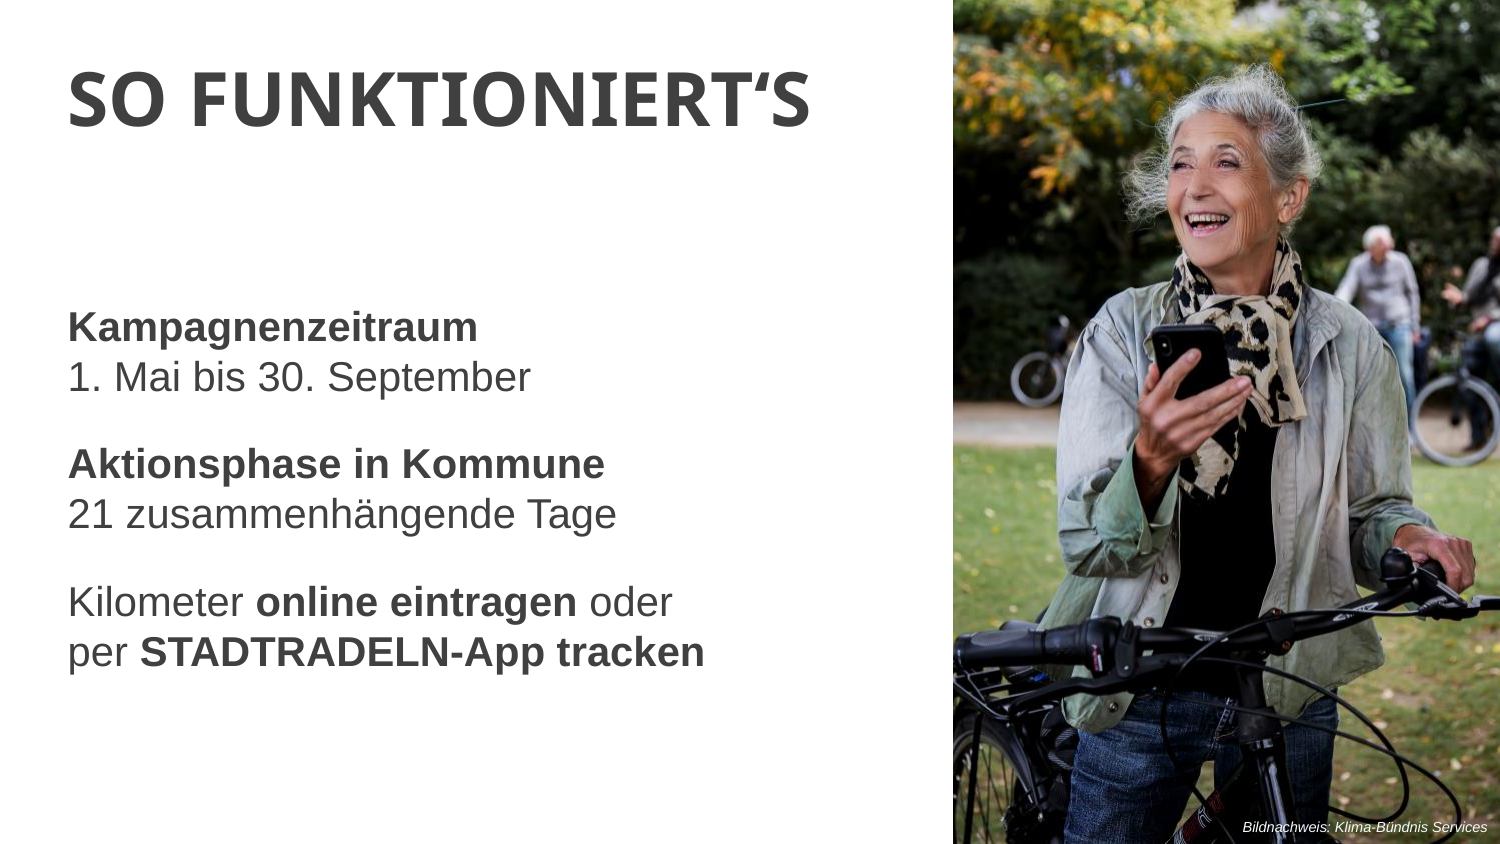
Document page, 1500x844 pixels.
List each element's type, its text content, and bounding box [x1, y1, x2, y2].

text_box So funktioniert‘s [53, 43, 947, 149]
text_box Kampagnenzeitraum 1. Mai bis 30. September Aktionsphase in Kommune 21 zusammenhängende Tage Kilometer online eintragen oder per STADTRADELN-App tracken [53, 291, 869, 682]
picture [952, 0, 1500, 844]
